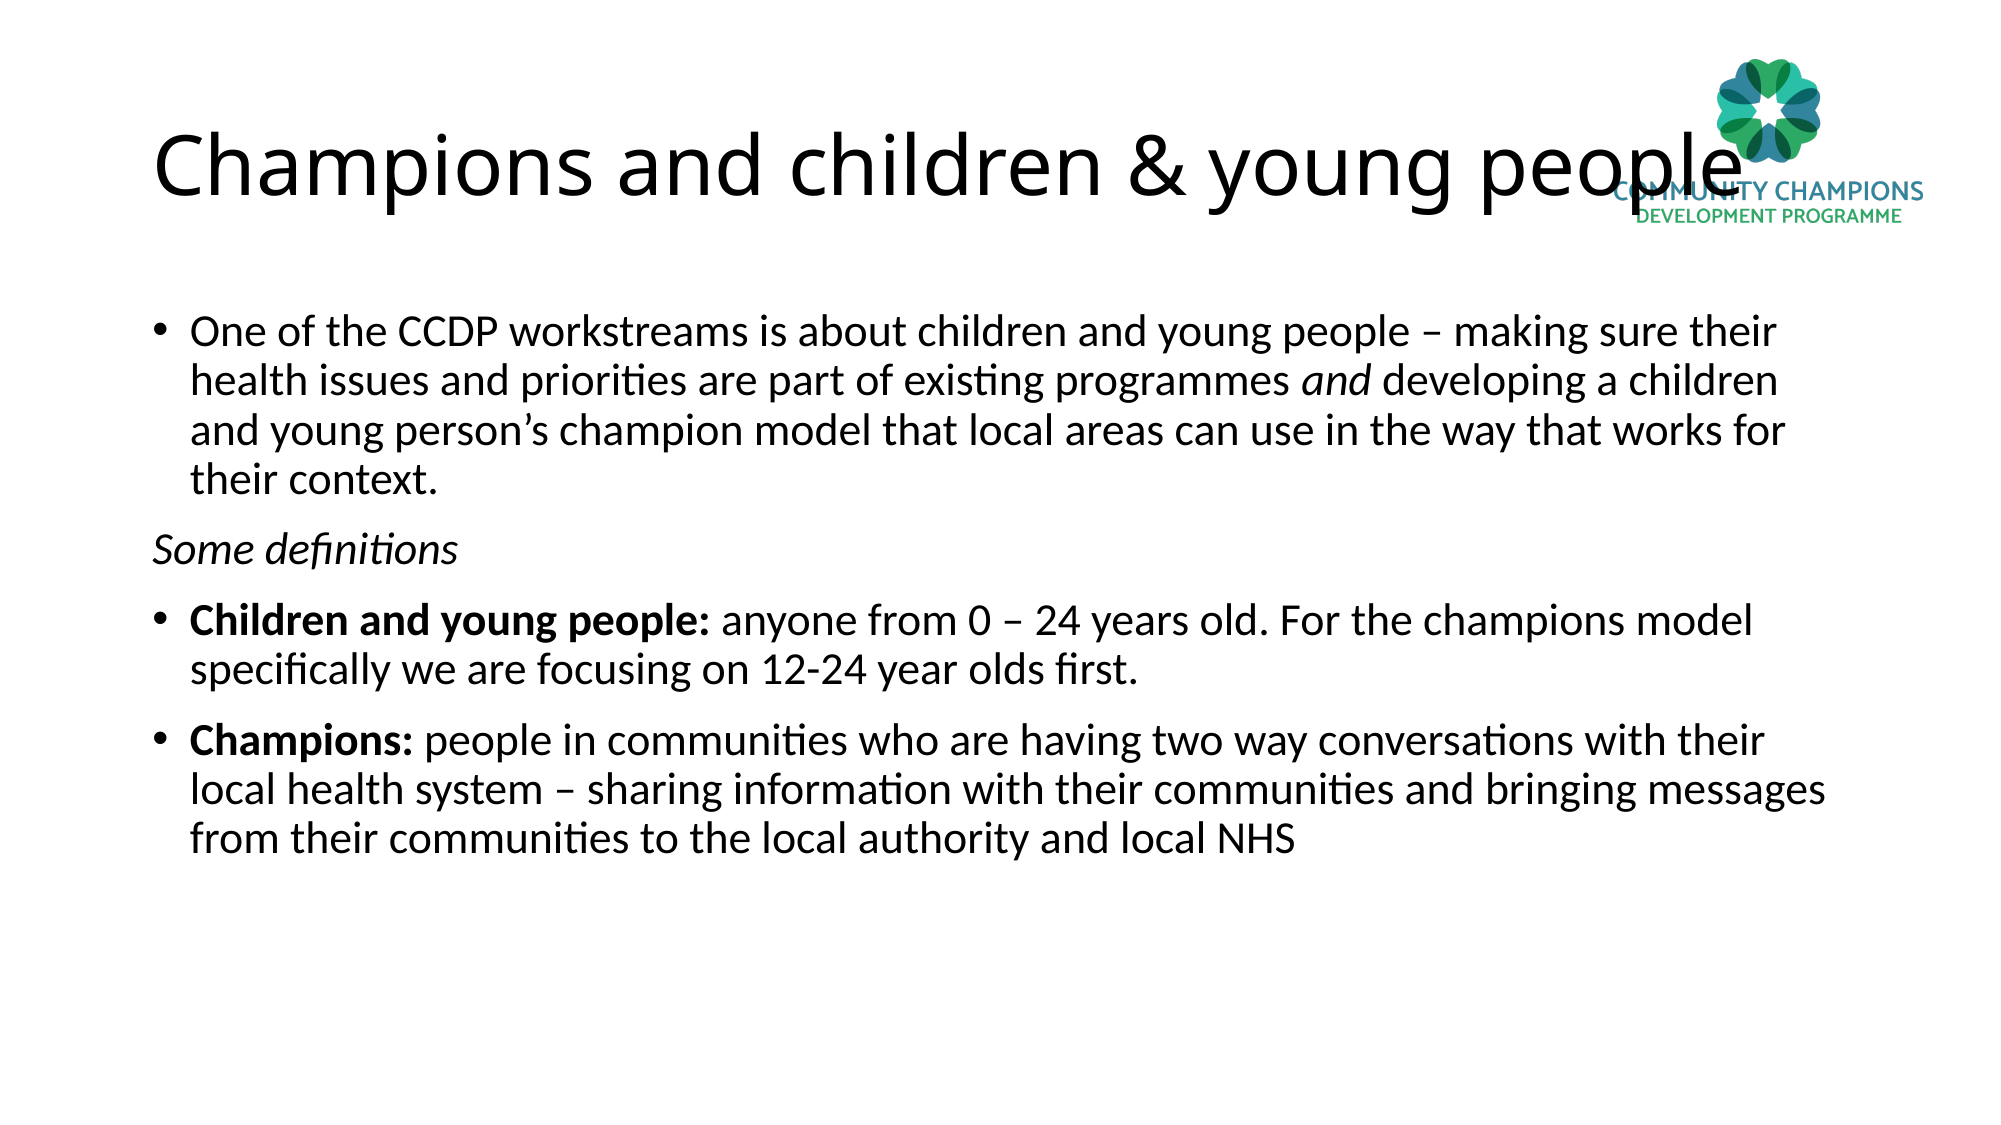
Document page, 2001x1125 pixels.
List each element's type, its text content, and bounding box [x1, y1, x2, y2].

title Champions and children & young people [137, 59, 1863, 278]
picture [1863, 59, 1923, 223]
list One of the CCDP workstreams is about children and young people – making sure their health issues and priorities are part of existing programmes and developing a children and young person’s champion model that local areas can use in the way that works for their context. Some definitions Children and young people: anyone from 0 – 24 years old. For the champions model specifically we are focusing on 12-24 year olds first. Champions: people in communities who are having two way conversations with their local health system – sharing information with their communities and bringing messages from their communities to the local authority and local NHS [137, 299, 1863, 1014]
